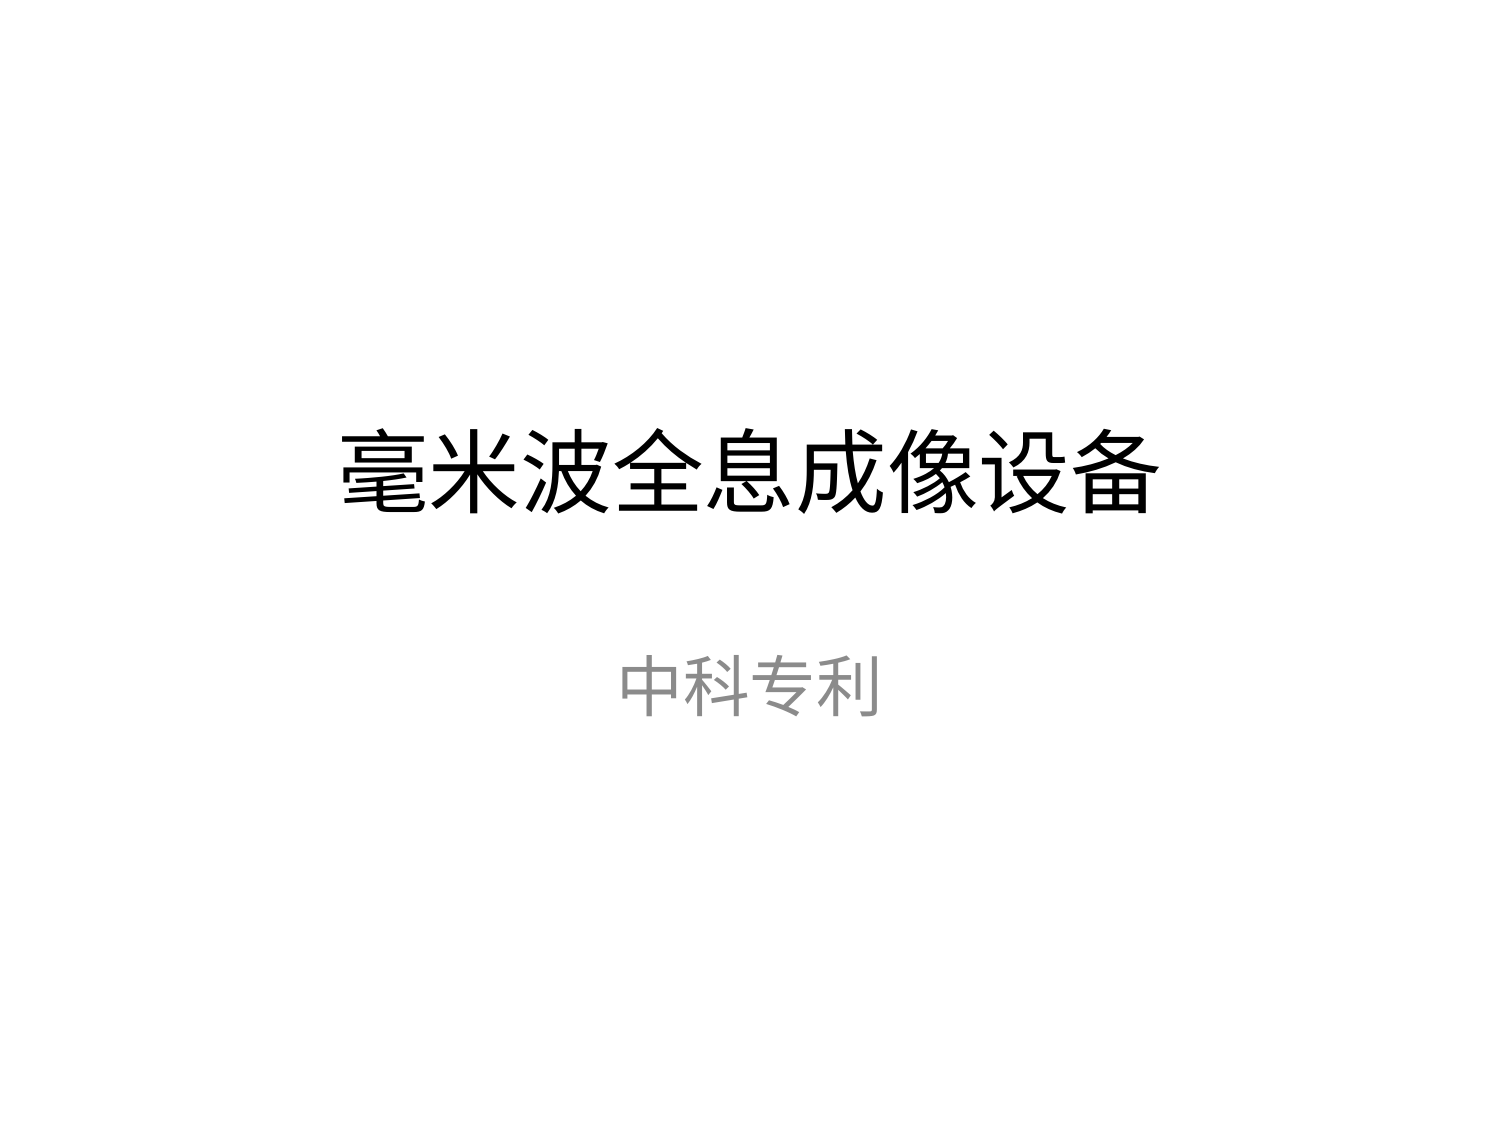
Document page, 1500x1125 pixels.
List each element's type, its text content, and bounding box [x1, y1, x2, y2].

subtitle 中科专利 [225, 637, 1275, 925]
title 毫米波全息成像设备 [112, 349, 1388, 591]
